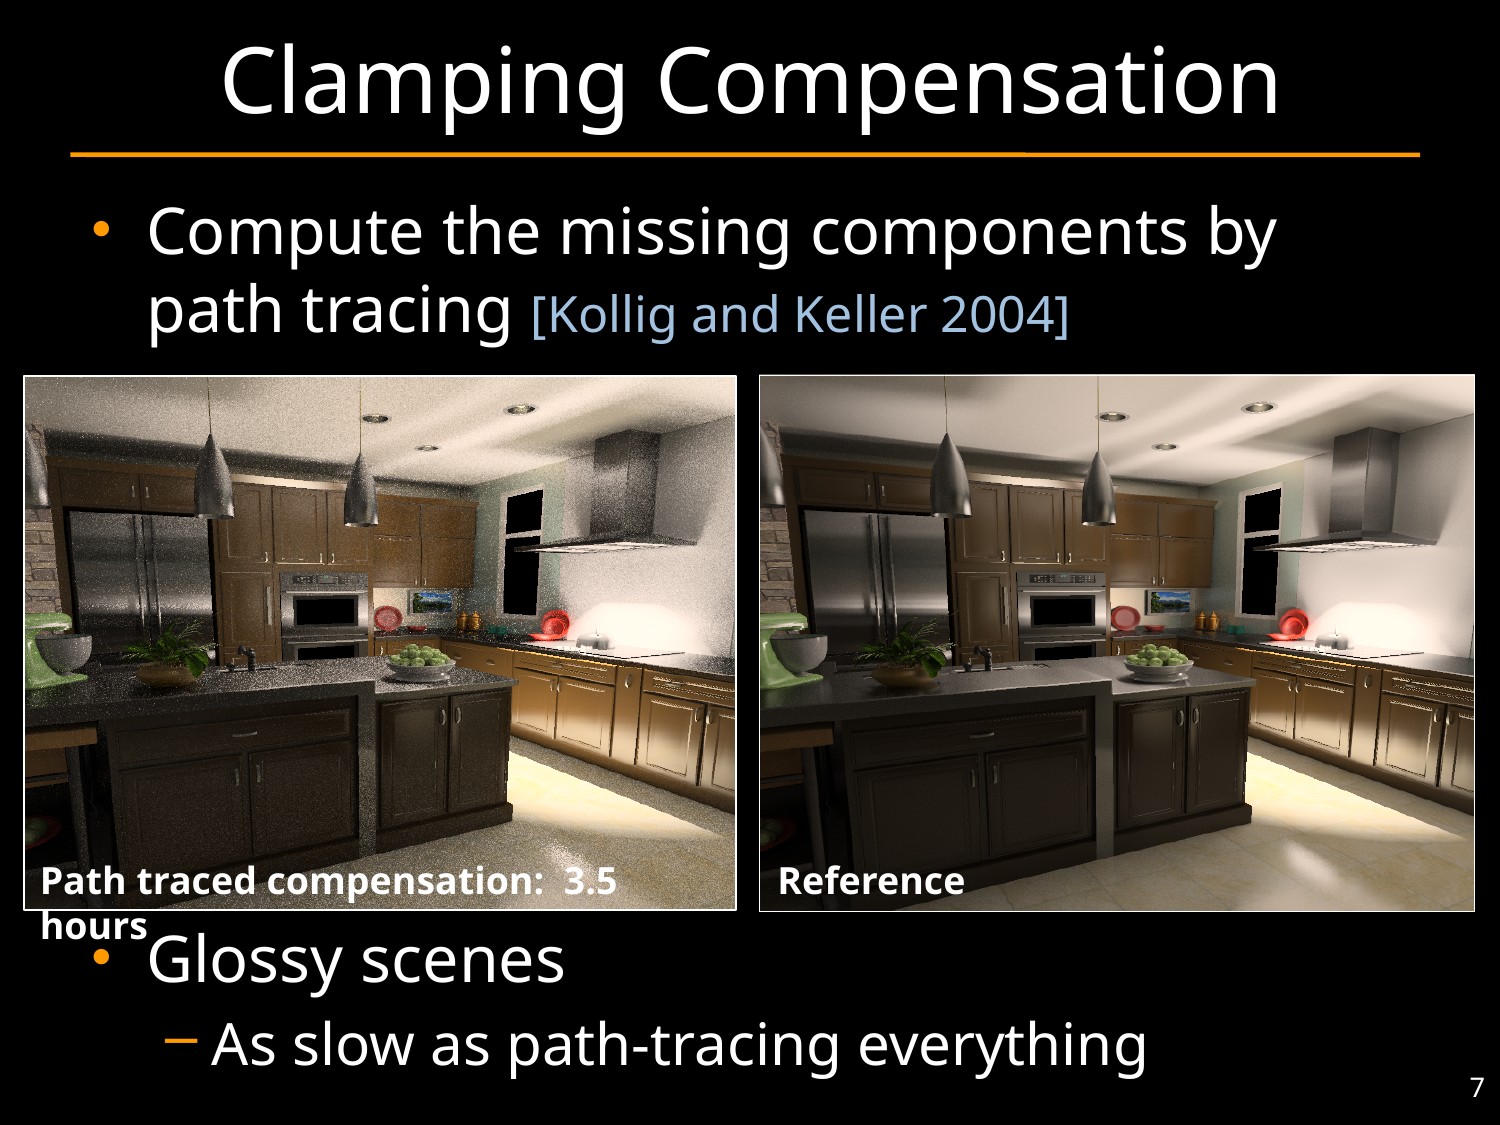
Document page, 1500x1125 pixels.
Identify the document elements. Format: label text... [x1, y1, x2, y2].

list Compute the missing components by path tracing [Kollig and Keller 2004] Glossy scenes As slow as path-tracing everything [74, 182, 1426, 1101]
slide_number 7 [1149, 1062, 1500, 1125]
text_box Path traced compensation: 3.5 hours [24, 915, 738, 955]
title Clamping Compensation [84, 13, 1421, 155]
picture [24, 376, 736, 910]
picture [758, 374, 1476, 912]
